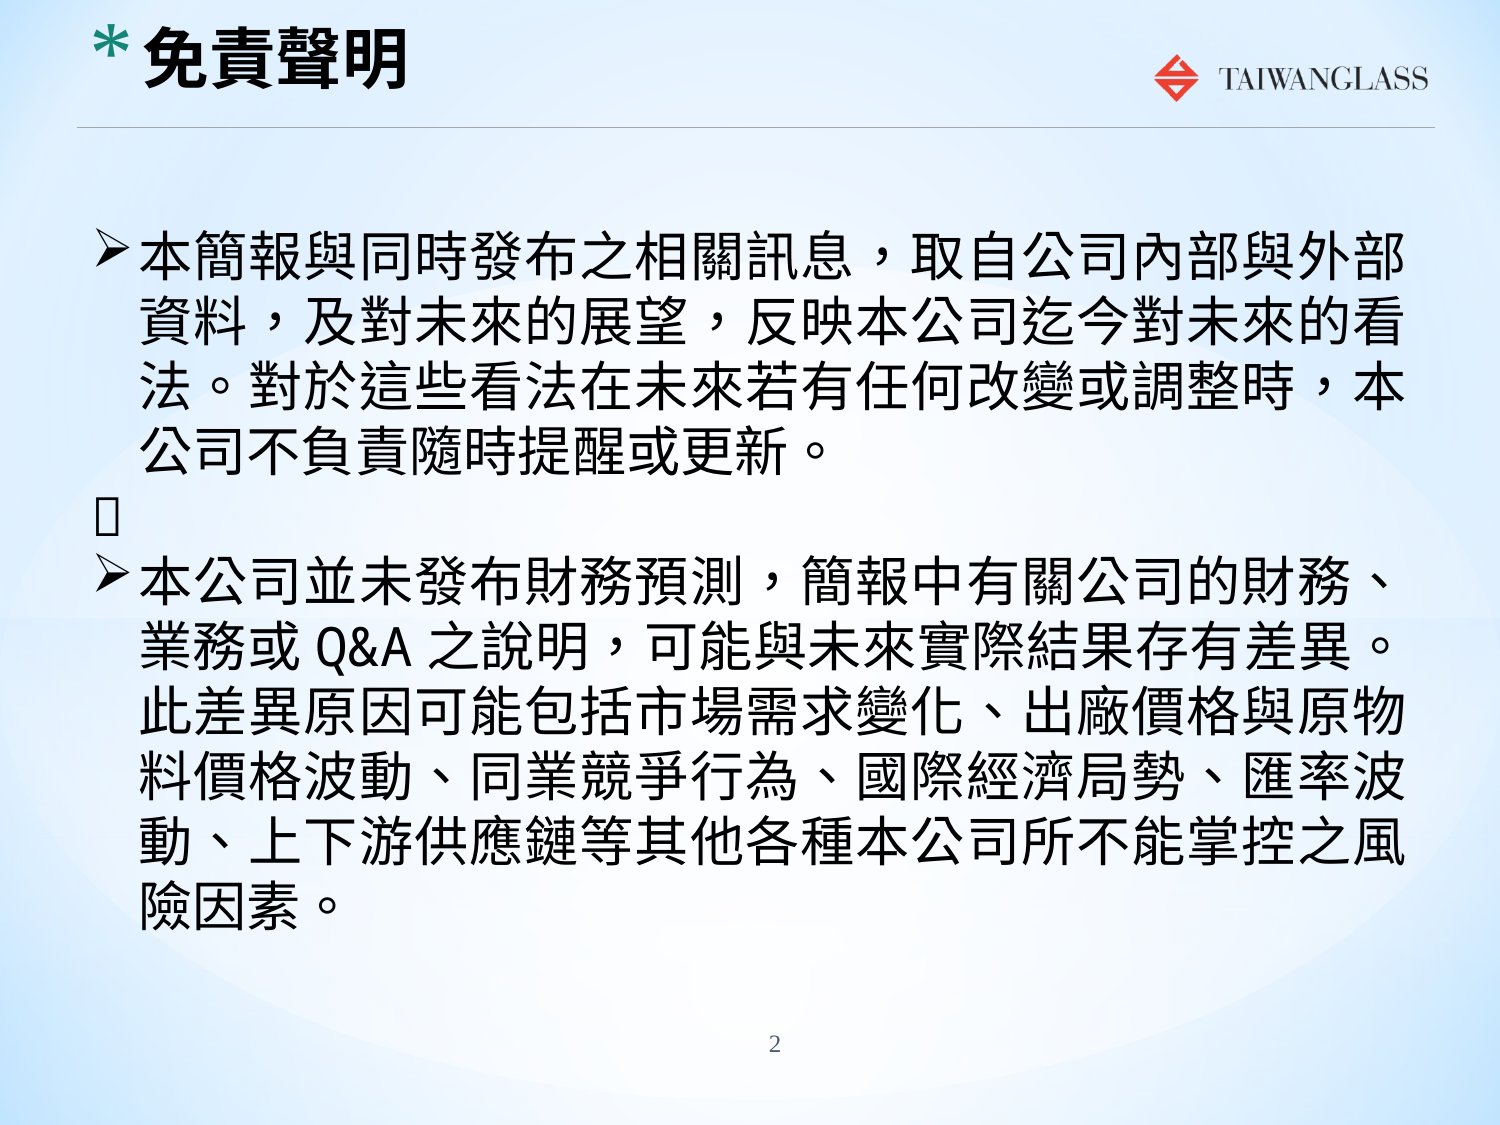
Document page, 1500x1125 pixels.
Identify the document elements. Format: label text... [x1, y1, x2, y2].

title 免責聲明 [75, 9, 1034, 115]
text_box 本簡報與同時發布之相關訊息，取自公司內部與外部資料，及對未來的展望，反映本公司迄今對未來的看法。對於這些看法在未來若有任何改變或調整時，本公司不負責隨時提醒或更新。  本公司並未發布財務預測，簡報中有關公司的財務、業務或Q&A之說明，可能與未來實際結果存有差異。此差異原因可能包括市場需求變化、出廠價格與原物料價格波動、同業競爭行為、國際經濟局勢、匯率波動、上下游供應鏈等其他各種本公司所不能掌控之風險因素。 [76, 215, 1424, 945]
picture [1146, 49, 1437, 106]
slide_number 2 [624, 1012, 925, 1073]
